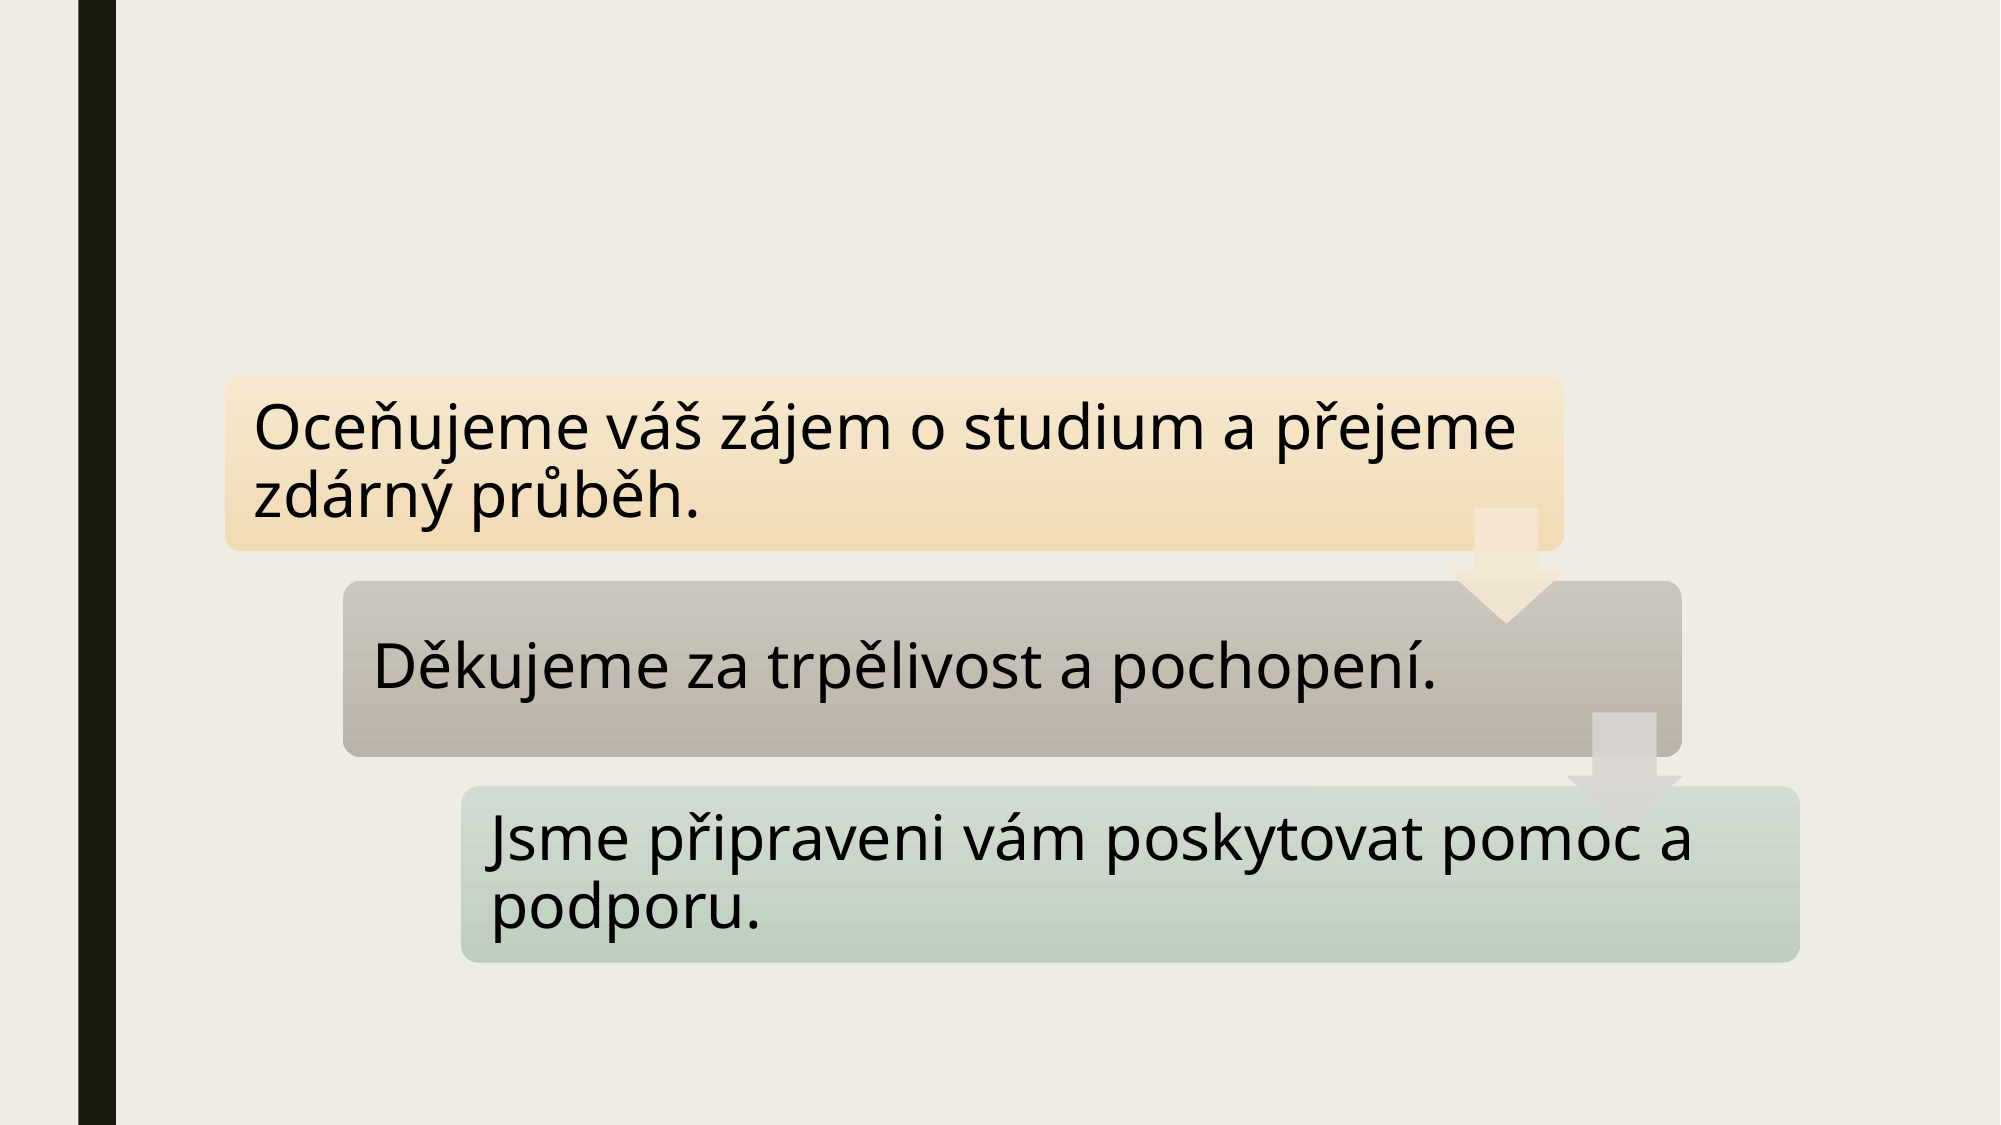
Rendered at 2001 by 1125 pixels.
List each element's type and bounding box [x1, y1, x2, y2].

list [224, 374, 1800, 963]
